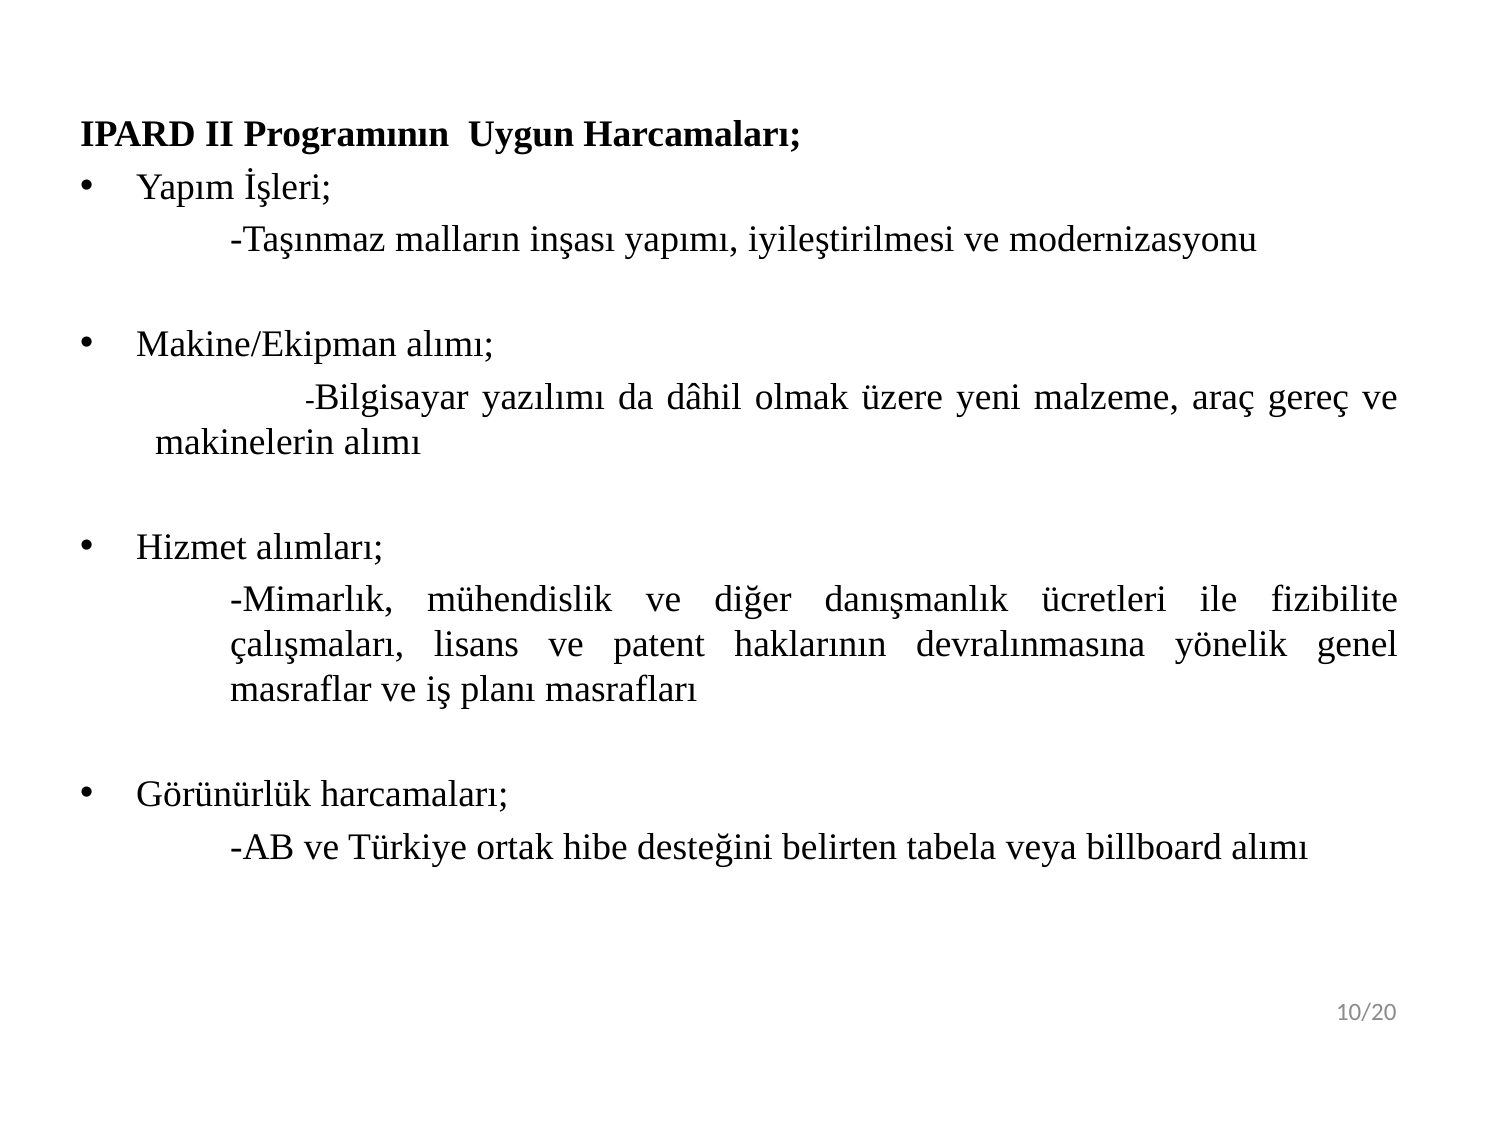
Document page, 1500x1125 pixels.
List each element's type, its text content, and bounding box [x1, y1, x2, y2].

list IPARD II Programının Uygun Harcamaları; Yapım İşleri; -Taşınmaz malların inşası yapımı, iyileştirilmesi ve modernizasyonu Makine/Ekipman alımı; -Bilgisayar yazılımı da dâhil olmak üzere yeni malzeme, araç gereç ve makinelerin alımı Hizmet alımları; -Mimarlık, mühendislik ve diğer danışmanlık ücretleri ile fizibilite çalışmaları, lisans ve patent haklarının devralınmasına yönelik genel masraflar ve iş planı masrafları Görünürlük harcamaları; -AB ve Türkiye ortak hibe desteğini belirten tabela veya billboard alımı [64, 101, 1415, 994]
text_box 10/20 [1163, 987, 1412, 1033]
